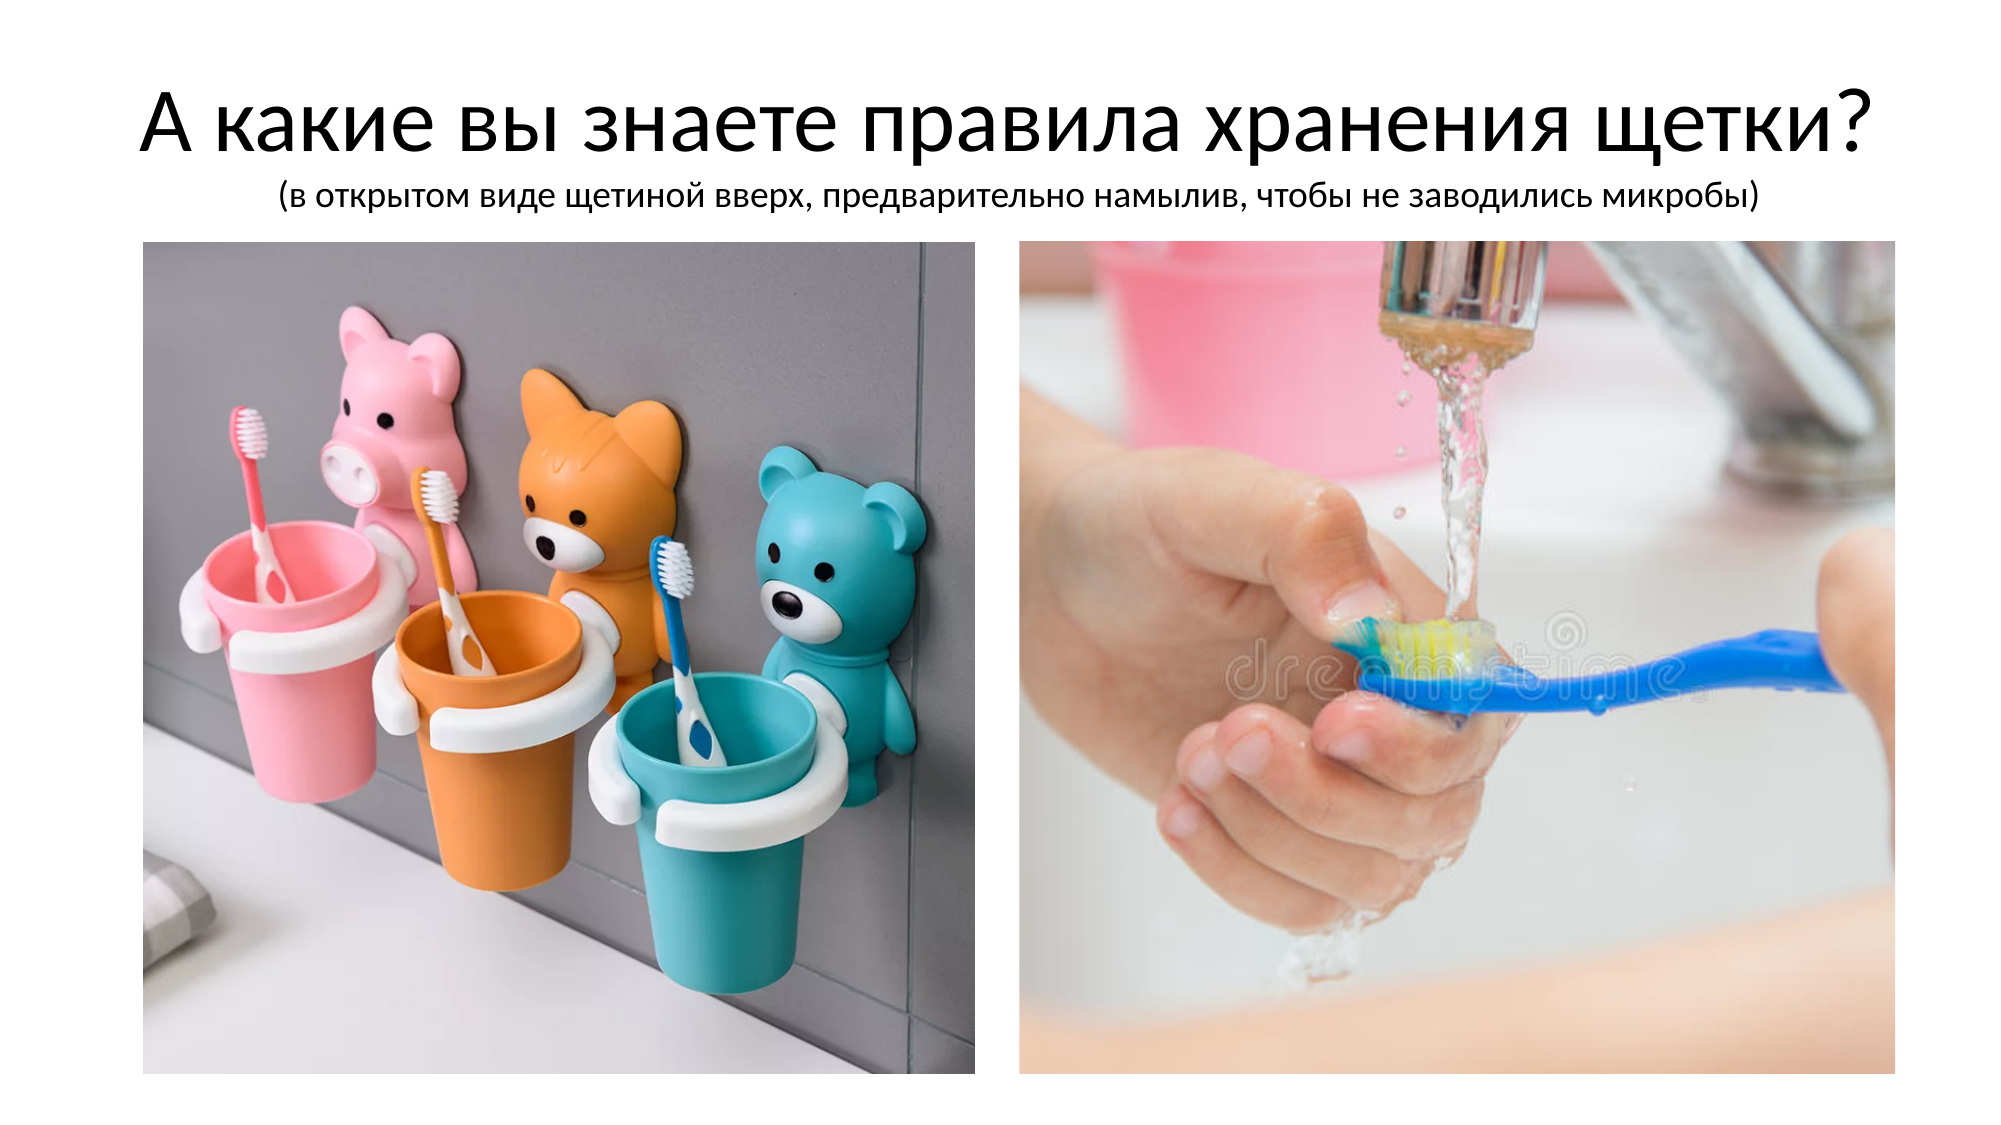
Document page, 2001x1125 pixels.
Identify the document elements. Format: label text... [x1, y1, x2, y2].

picture [142, 242, 975, 1074]
text_box А какие вы знаете правила хранения щетки? (в открытом виде щетиной вверх, предварительно намылив, чтобы не заводились микробы) [85, 52, 1954, 223]
picture [1019, 240, 1896, 1074]
